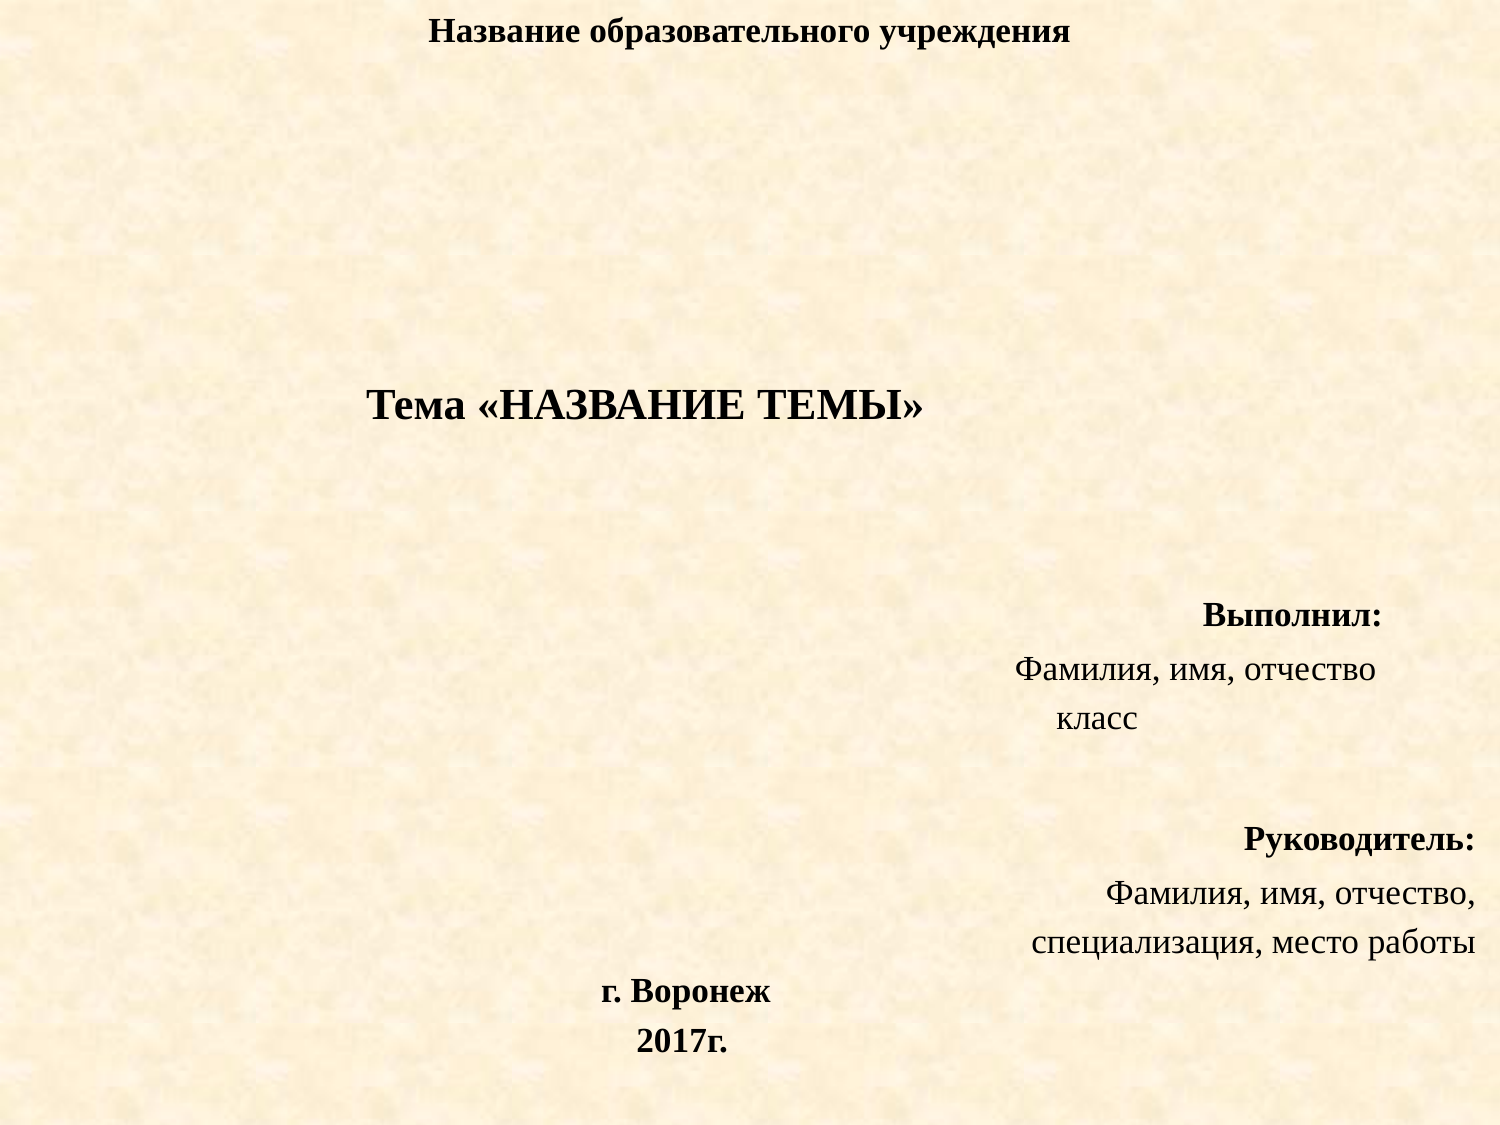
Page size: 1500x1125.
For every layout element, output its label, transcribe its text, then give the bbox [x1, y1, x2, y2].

list Название образовательного учреждения Тема «НАЗВАНИЕ ТЕМЫ» Выполнил: Фамилия, имя, отчество класс Руководитель: Фамилия, имя, отчество, специализация, место работы г. Воронеж 2017г. [0, 0, 1500, 1125]
